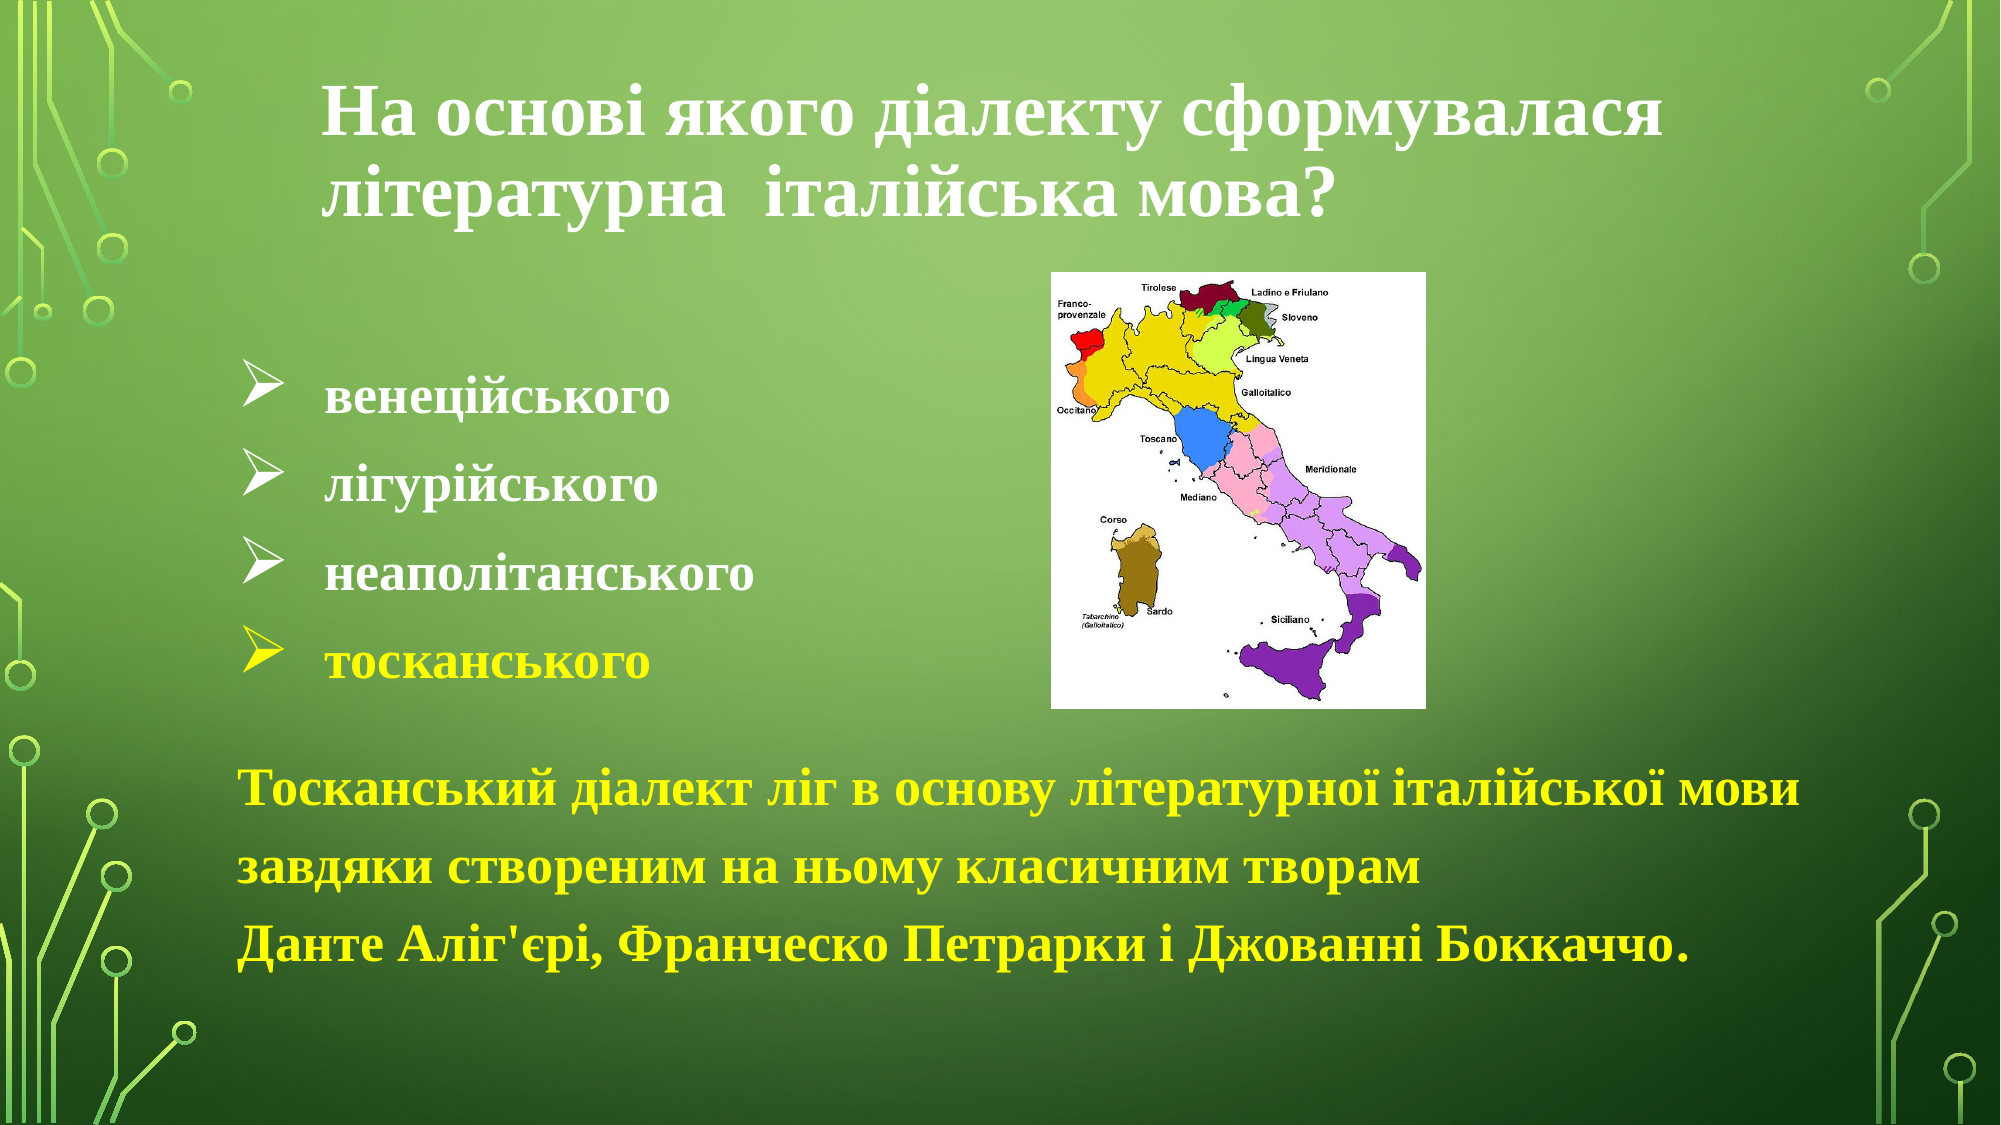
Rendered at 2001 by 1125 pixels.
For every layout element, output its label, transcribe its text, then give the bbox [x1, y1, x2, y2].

title На основі якого діалекту сформувалася літературна італійська мова? [306, 31, 1944, 273]
picture [1051, 271, 1426, 709]
list венеційського лігурійського неаполітанського тосканського Тосканський діалект ліг в основу літературної італійської мови завдяки створеним на ньому класичним творам Данте Аліг'єрі, Франческо Петрарки і Джованні Боккаччо. [222, 338, 1881, 1001]
